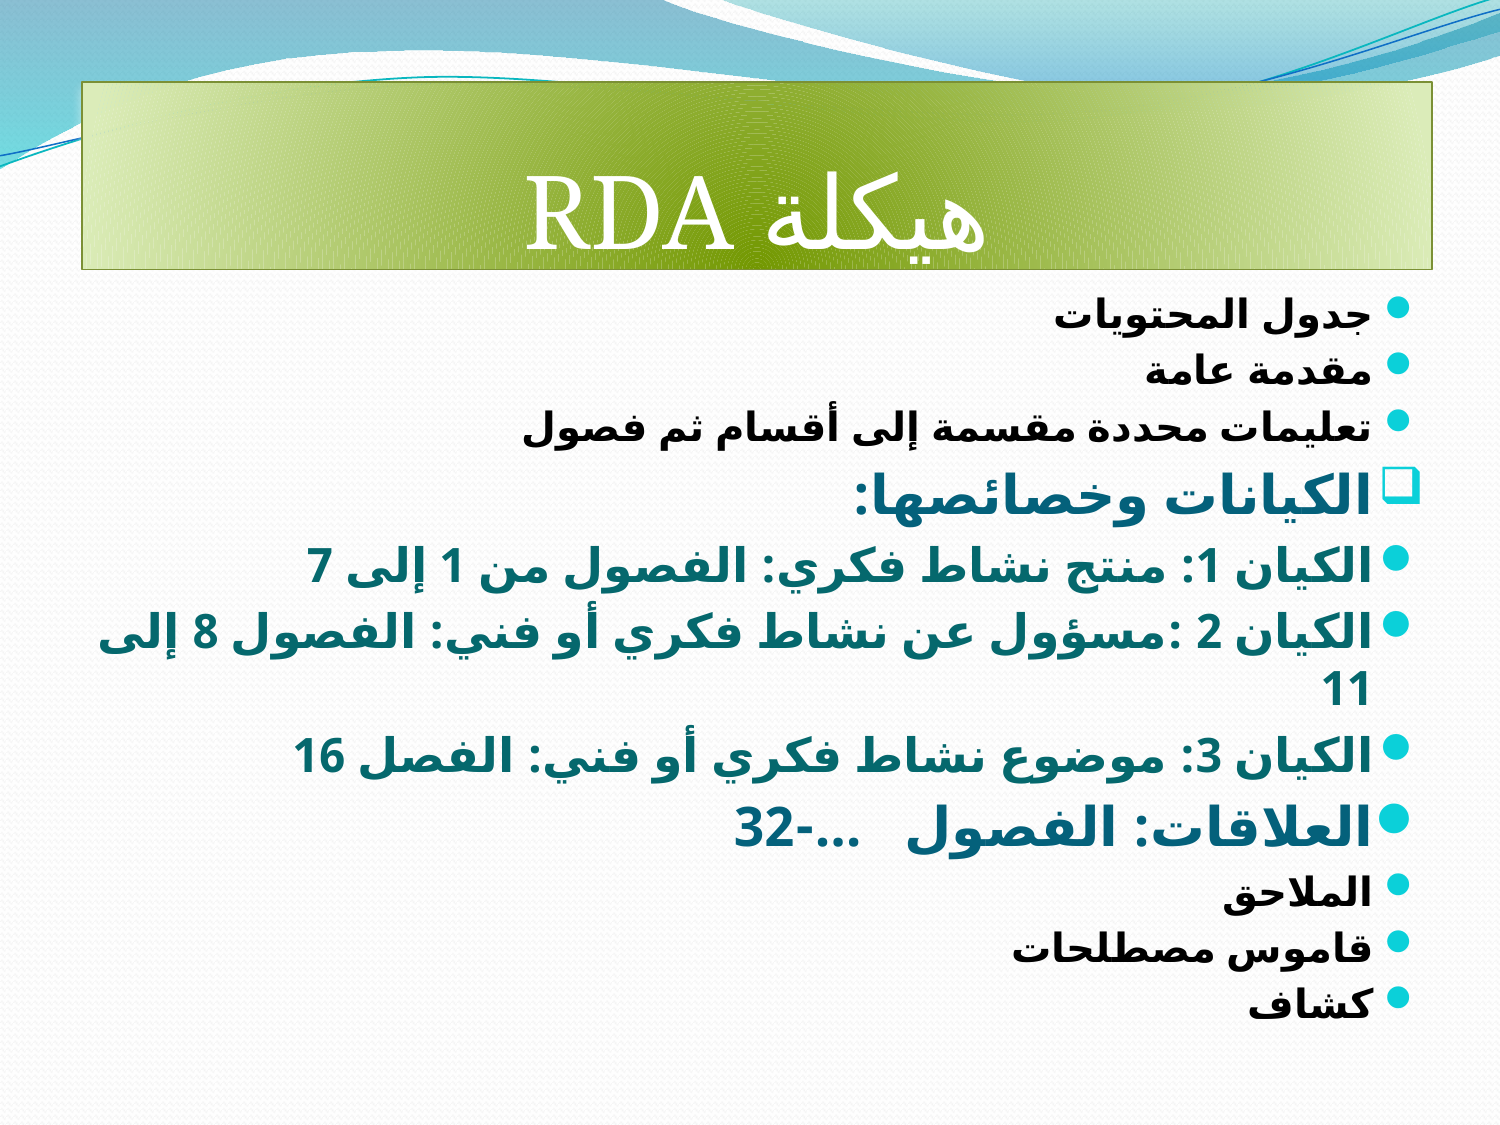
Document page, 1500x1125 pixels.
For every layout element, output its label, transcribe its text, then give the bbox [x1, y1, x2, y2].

title هيكلة RDA [81, 81, 1433, 270]
list جدول المحتويات مقدمة عامة تعليمات محددة مقسمة إلى أقسام ثم فصول الكيانات وخصائصها: الكيان 1: منتج نشاط فكري: الفصول من 1 إلى 7 الكيان 2 :مسؤول عن نشاط فكري أو فني: الفصول 8 إلى 11 الكيان 3: موضوع نشاط فكري أو فني: الفصل 16 العلاقات: الفصول …-32 الملاحق قاموس مصطلحات كشاف [75, 281, 1425, 1038]
